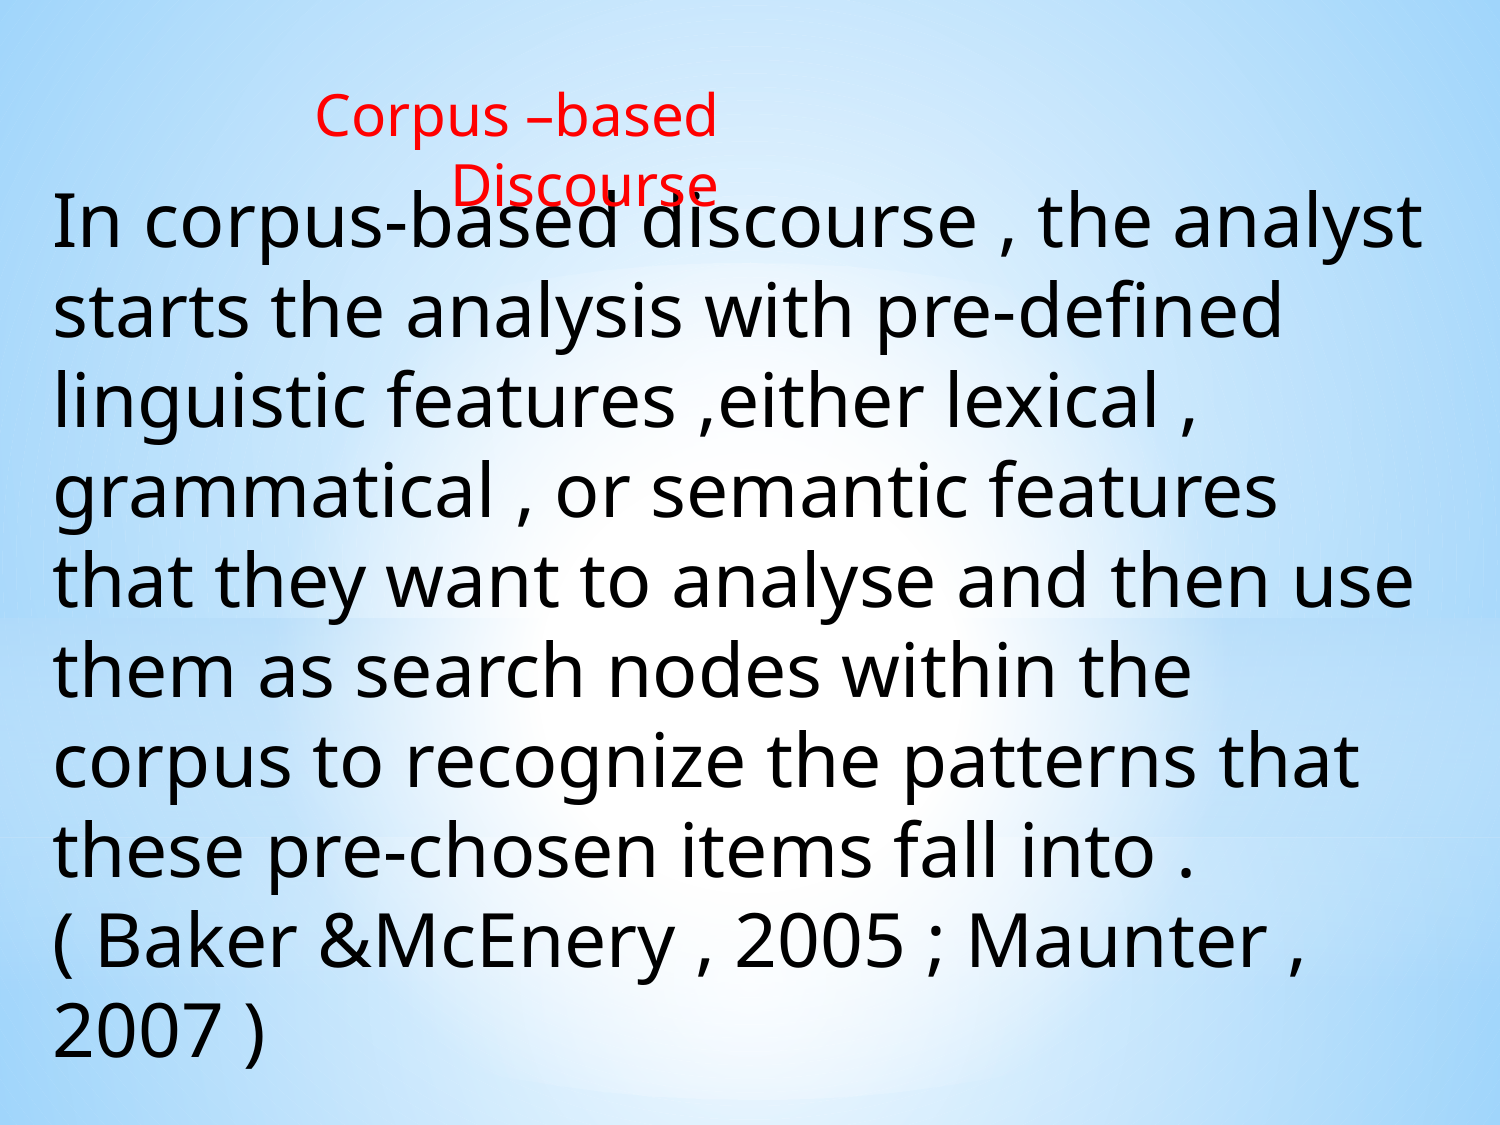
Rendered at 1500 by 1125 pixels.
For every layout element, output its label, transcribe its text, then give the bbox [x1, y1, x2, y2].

text_box Corpus –based Discourse [49, 71, 735, 226]
text_box In corpus-based discourse , the analyst starts the analysis with pre-defined linguistic features ,either lexical , grammatical , or semantic features that they want to analyse and then use them as search nodes within the corpus to recognize the patterns that these pre-chosen items fall into .( Baker &McEnery , 2005 ; Maunter , 2007 ) [37, 74, 1450, 1080]
